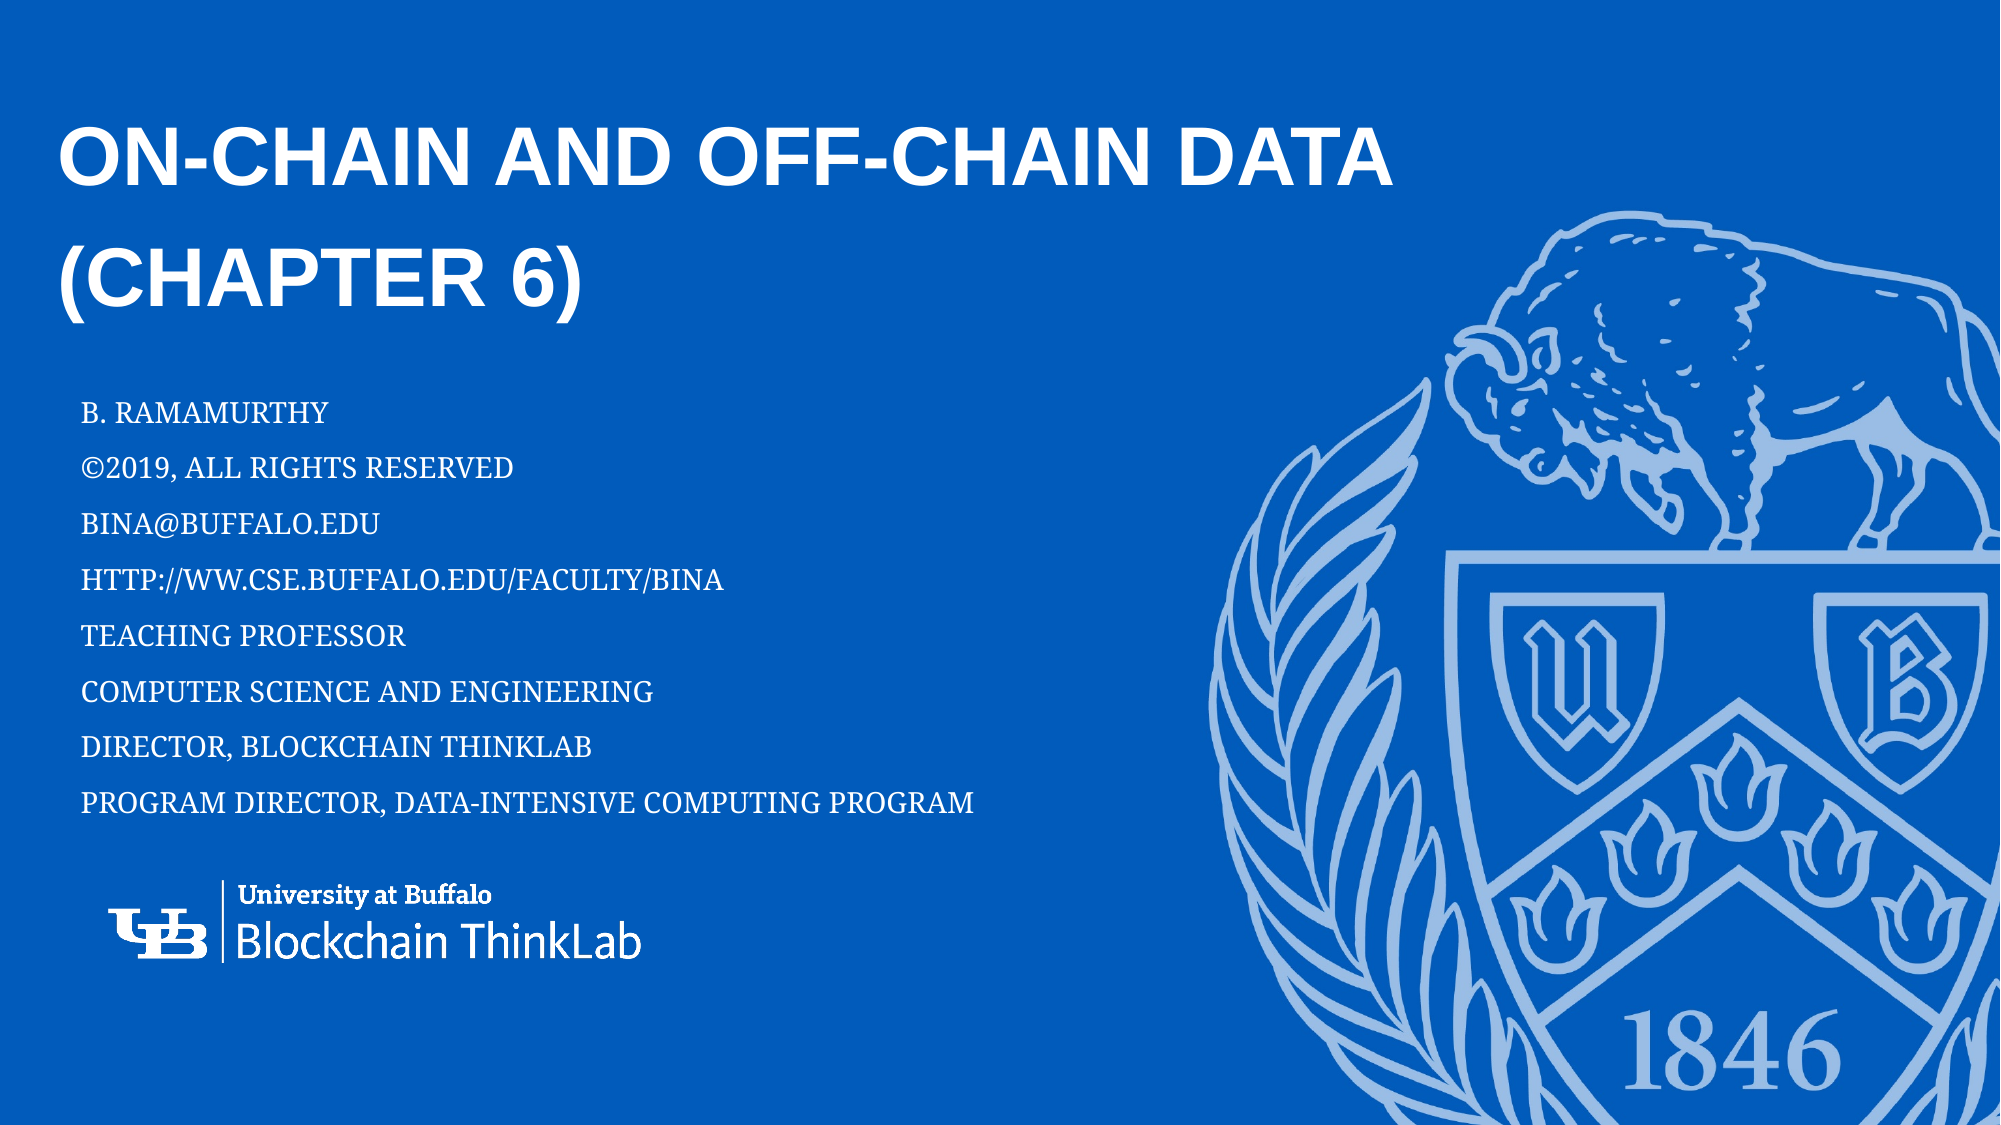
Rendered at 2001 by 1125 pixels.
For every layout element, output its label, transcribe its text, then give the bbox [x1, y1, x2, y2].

title On-chain and off-chain Data (Chapter 6) [57, 41, 1546, 331]
list B. RAMAMURTHY ©2019, ALL RIGHTS RESERVED BINA@BUFFALO.EDU HTTP://WW.CSE.BUFFALO.EDU/FACULTY/BINA TEACHING PROFESSOR COMPUTER SCIENCE AND ENGINEERING DIRECTOR, BLOCKCHAIN THINKLAB PROGRAM DIRECTOR, DATA-INTENSIVE COMPUTING PROGRAM [80, 331, 1067, 776]
picture [0, 0, 2000, 1125]
